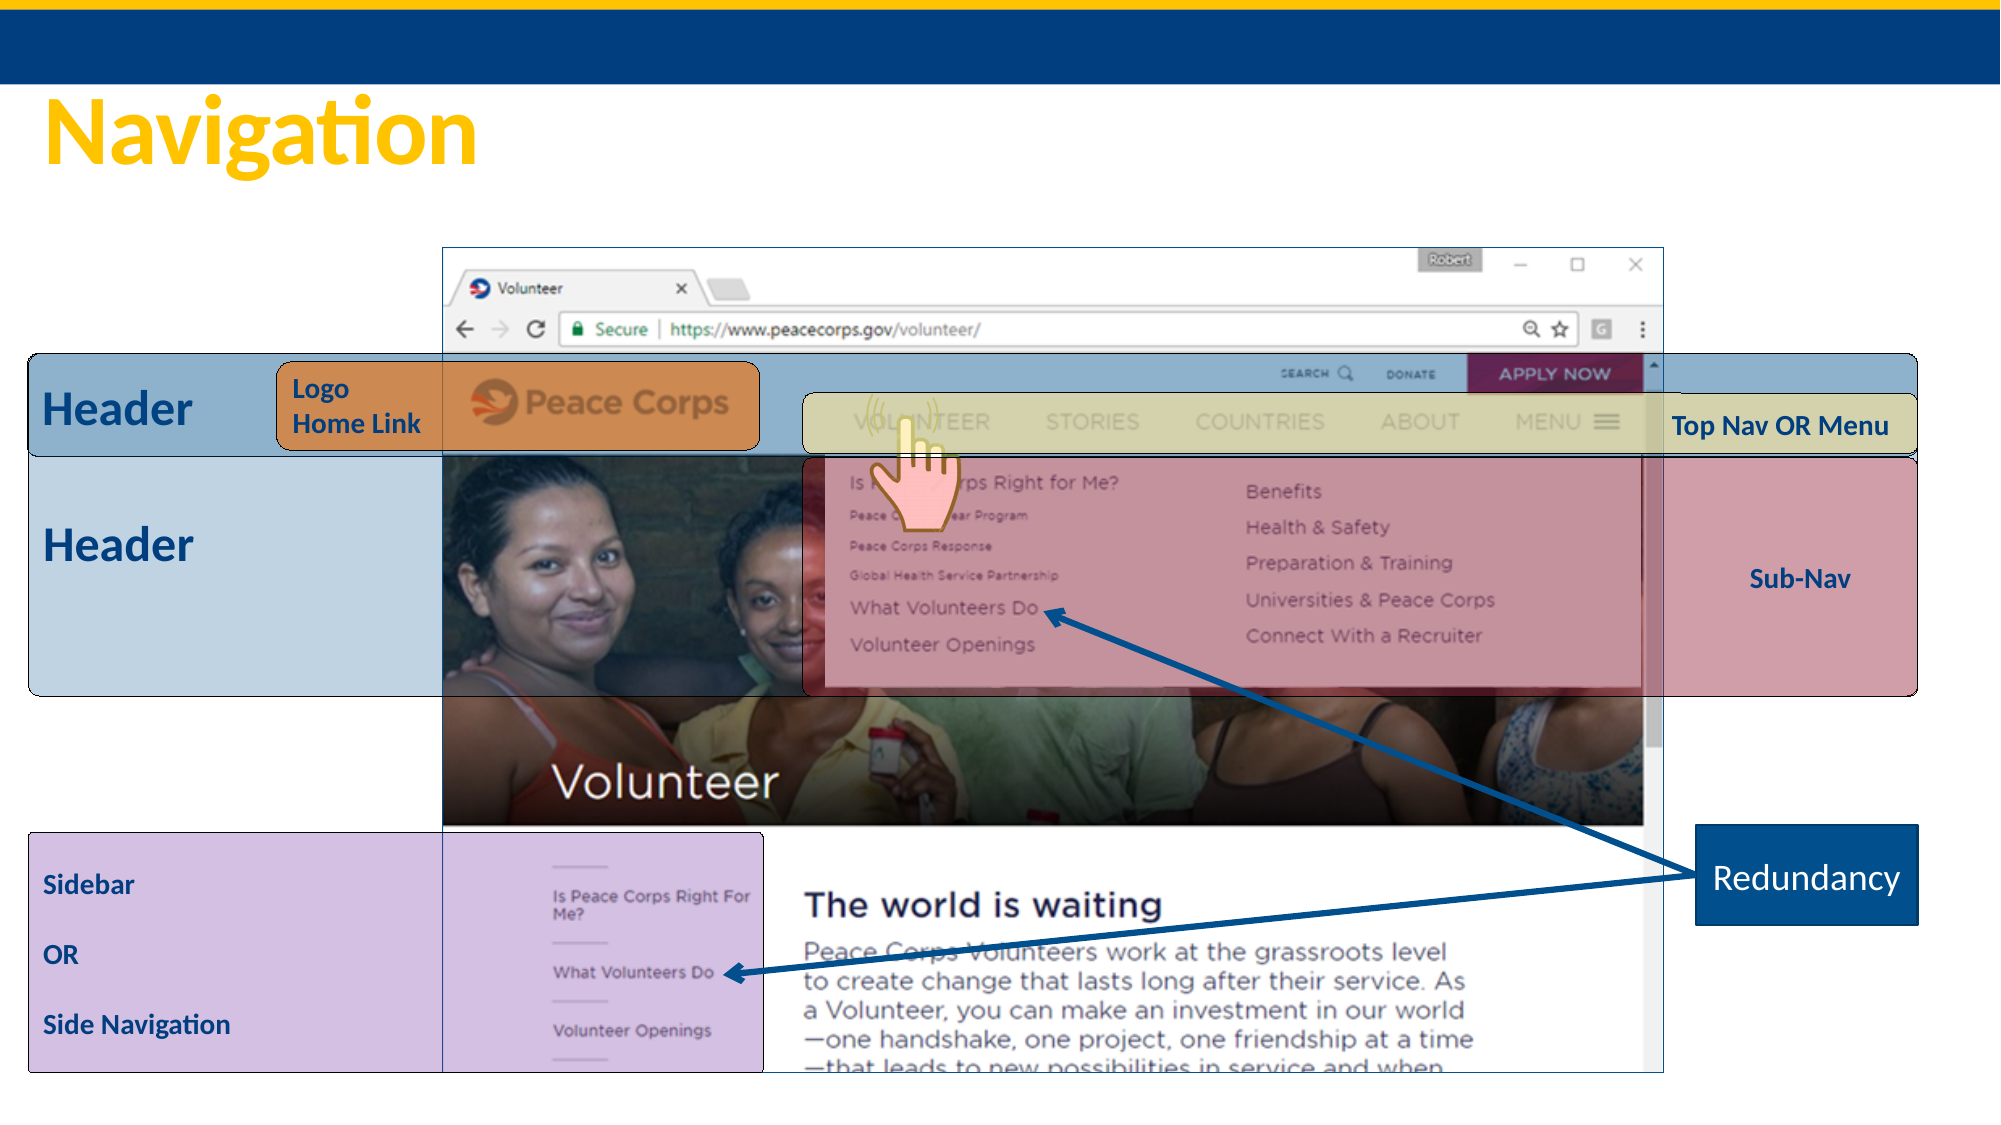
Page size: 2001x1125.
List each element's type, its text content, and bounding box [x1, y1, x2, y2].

picture [442, 745, 722, 831]
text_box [27, 831, 764, 1074]
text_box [802, 392, 1919, 455]
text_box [275, 360, 761, 451]
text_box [802, 457, 1919, 607]
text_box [722, 610, 1919, 976]
title Navigation [28, 49, 1896, 219]
picture [442, 247, 1665, 337]
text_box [27, 337, 1919, 745]
picture [764, 976, 1665, 1074]
